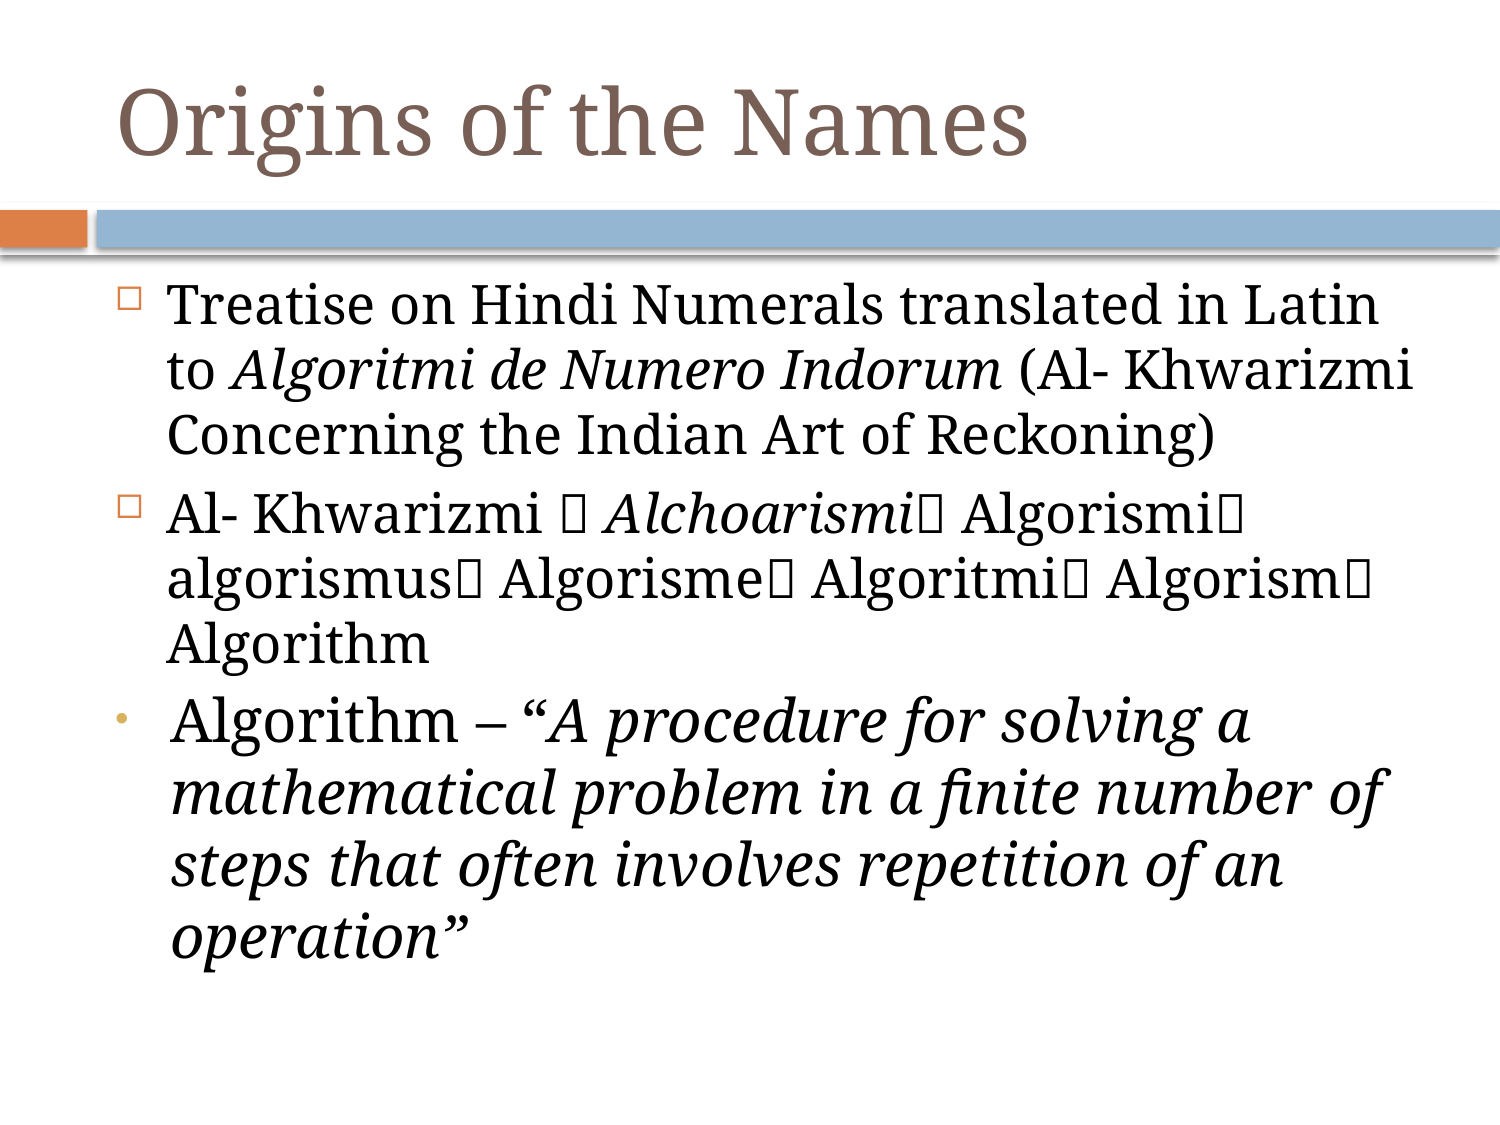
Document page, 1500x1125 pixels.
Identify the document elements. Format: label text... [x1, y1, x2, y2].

list Treatise on Hindi Numerals translated in Latin to Algoritmi de Numero Indorum (Al- Khwarizmi Concerning the Indian Art of Reckoning) Al- Khwarizmi  Alchoarismi Algorismi algorismus Algorisme Algoritmi Algorism Algorithm Algorithm – “A procedure for solving a mathematical problem in a finite number of steps that often involves repetition of an operation” [100, 262, 1438, 1000]
title Origins of the Names [100, 37, 1438, 200]
